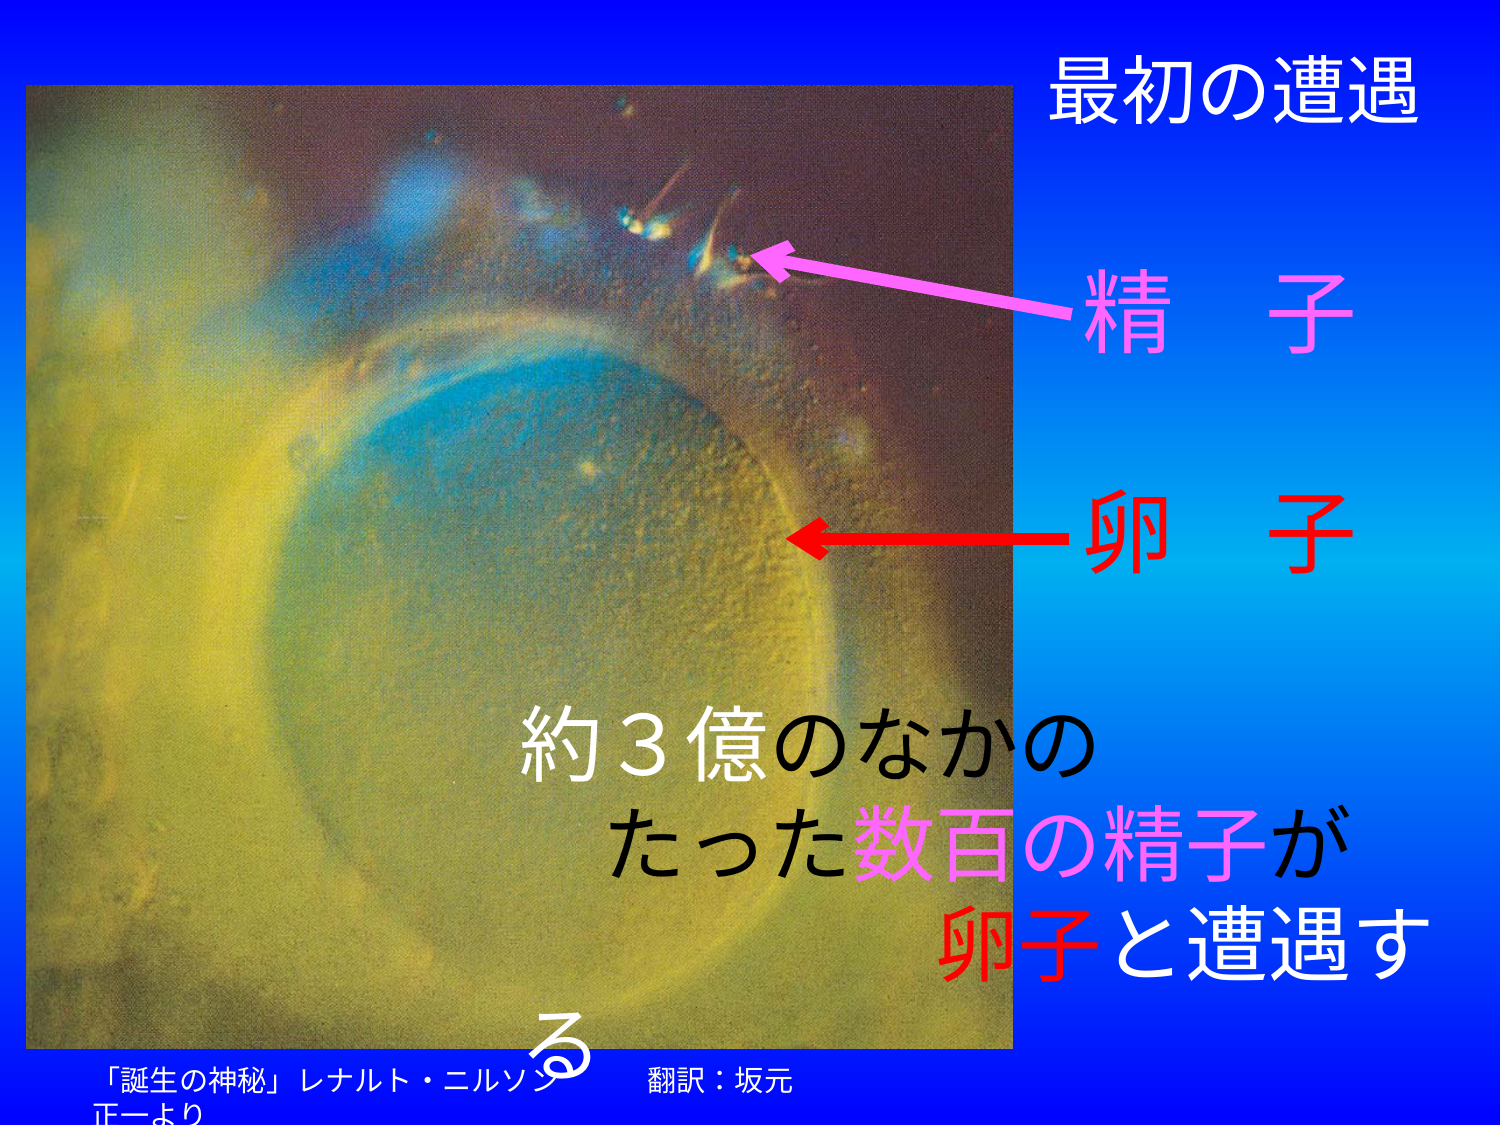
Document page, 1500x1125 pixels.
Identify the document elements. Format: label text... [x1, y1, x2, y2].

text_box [749, 255, 1072, 315]
picture [0, 85, 1082, 1049]
text_box 約３億のなかの たった数百の精子が 卵子と遭遇する [809, 692, 1447, 1093]
text_box 「誕生の神秘」レナルト・ニルソン 翻訳：坂元正一より [76, 1057, 809, 1125]
text_box 最初の遭遇 [1046, 43, 1422, 134]
text_box 精 子 卵 子 [1082, 255, 1358, 586]
